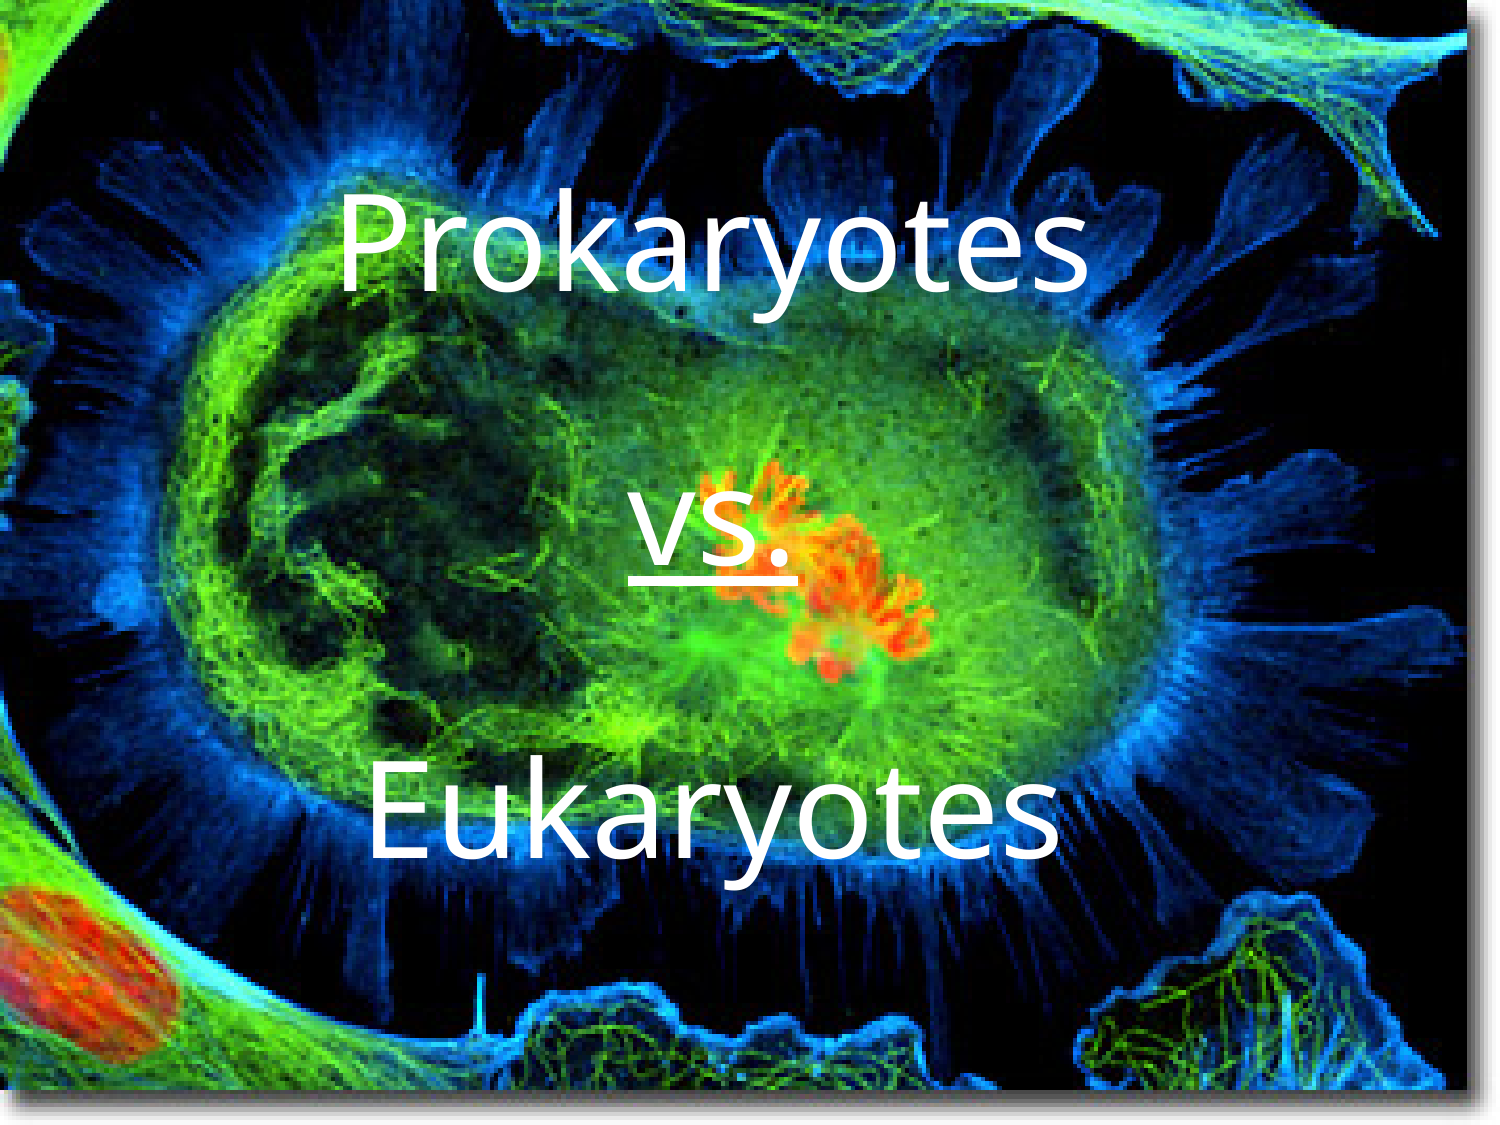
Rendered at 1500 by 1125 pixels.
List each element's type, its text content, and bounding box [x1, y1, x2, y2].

picture [0, 0, 1500, 1125]
text_box Prokaryotes vs. Eukaryotes [182, 140, 1243, 956]
